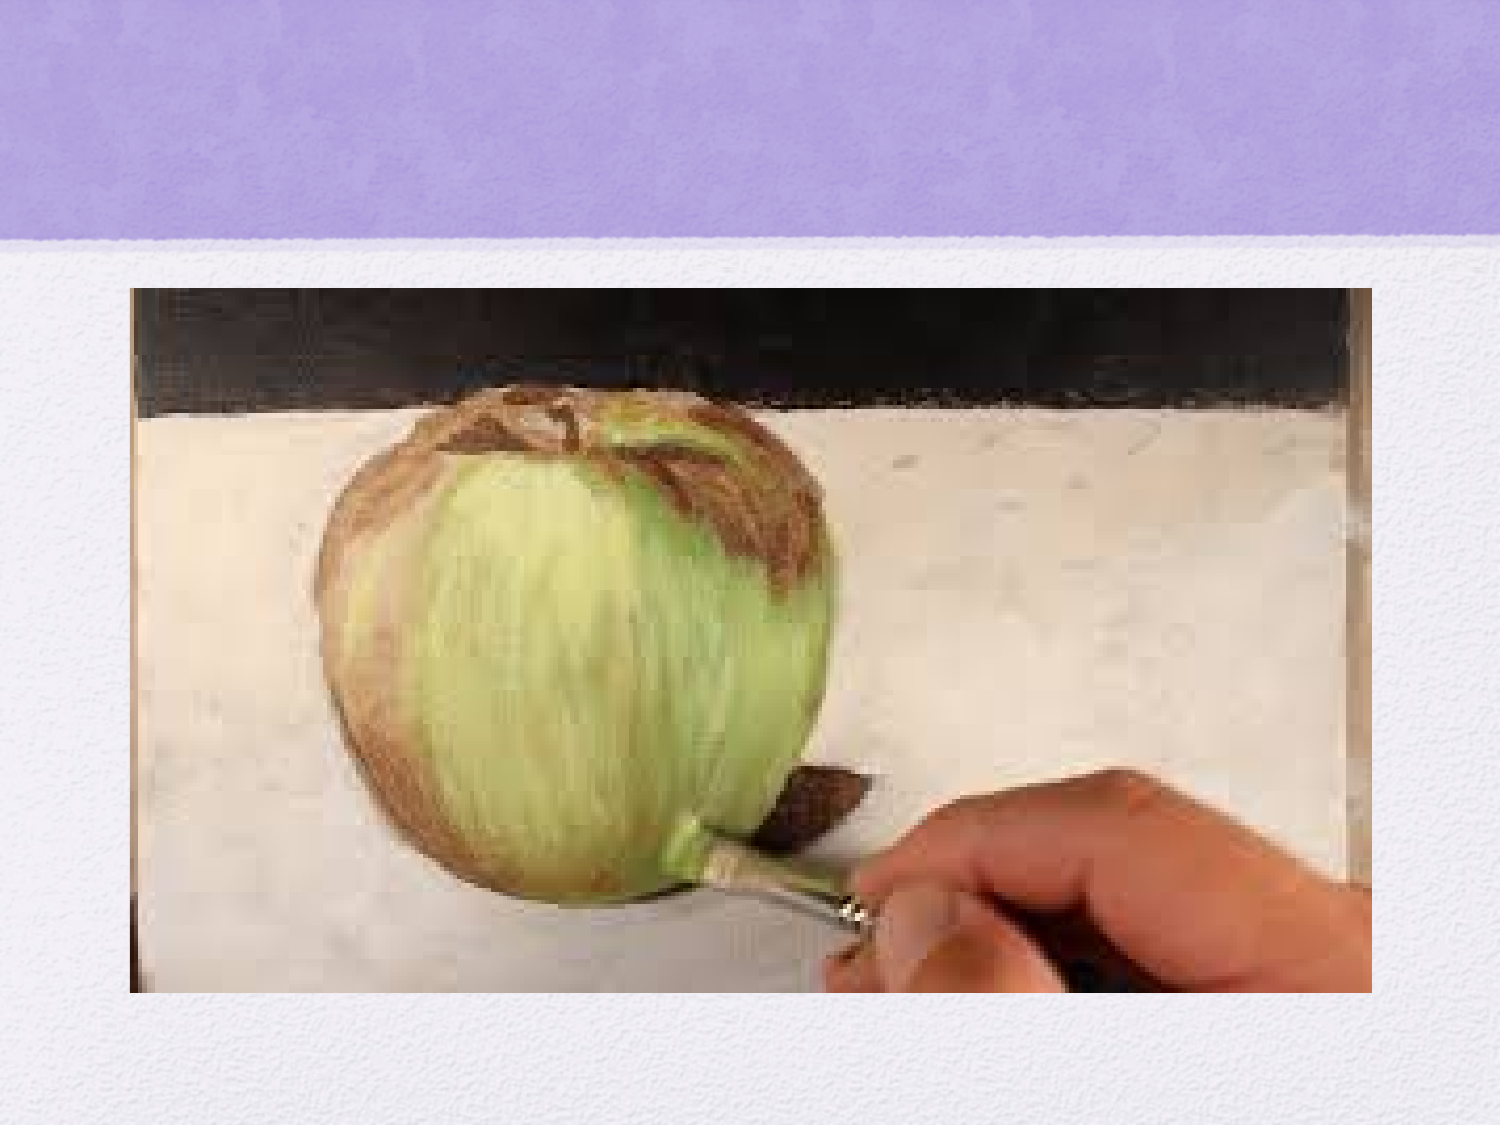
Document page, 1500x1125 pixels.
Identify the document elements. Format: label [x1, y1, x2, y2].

picture [0, 225, 1500, 1125]
list [127, 286, 1375, 996]
